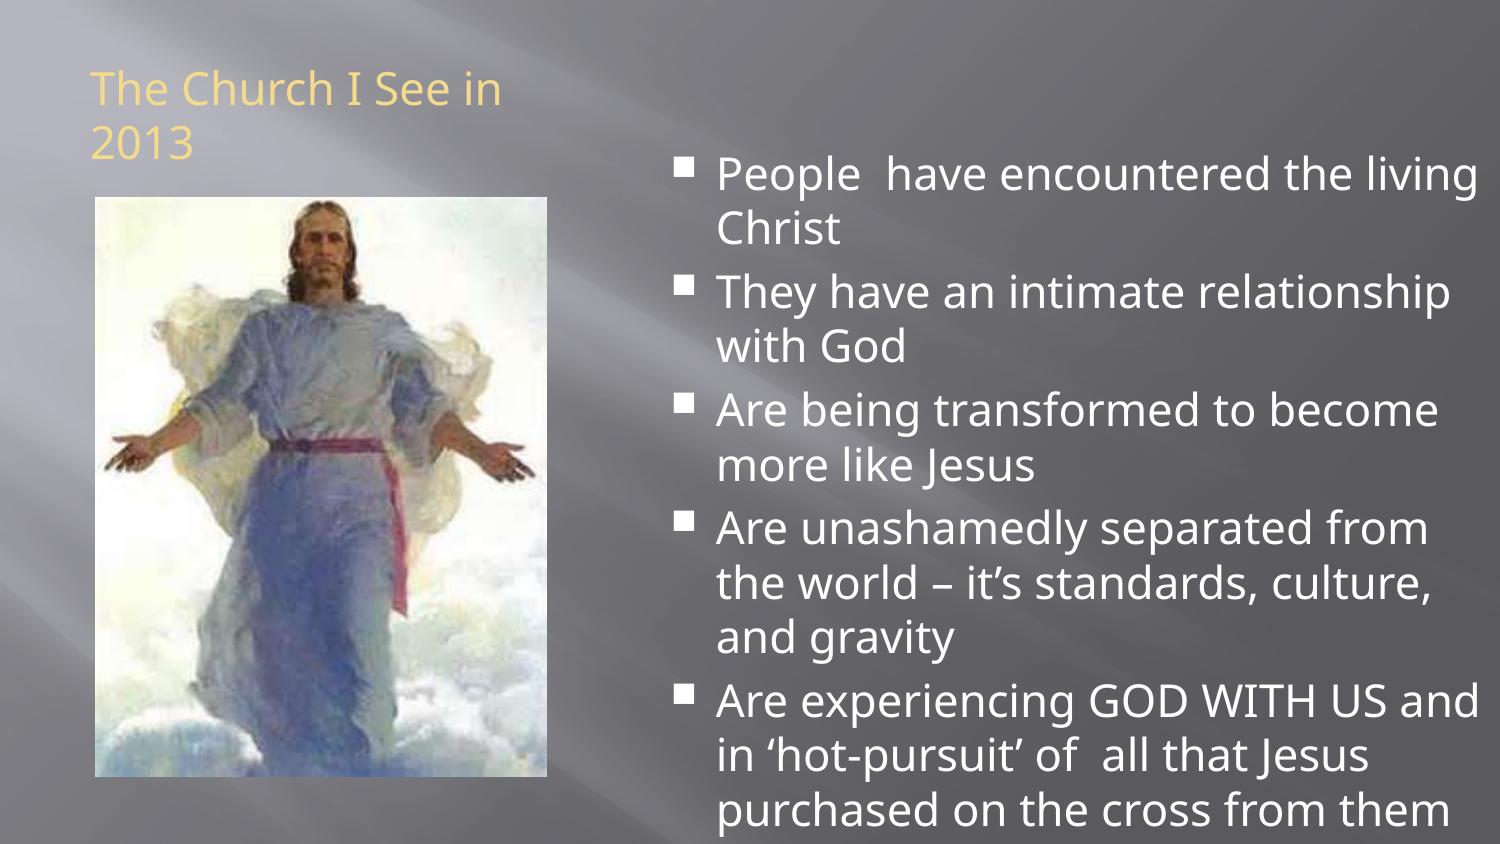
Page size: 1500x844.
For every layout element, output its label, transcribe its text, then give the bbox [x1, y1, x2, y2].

list People have encountered the living Christ They have an intimate relationship with God Are being transformed to become more like Jesus Are unashamedly separated from the world – it’s standards, culture, and gravity Are experiencing GOD WITH US and in ‘hot-pursuit’ of all that Jesus purchased on the cross from them [561, 0, 1500, 844]
picture [95, 197, 547, 777]
title The Church I See in 2013 [75, 33, 561, 177]
